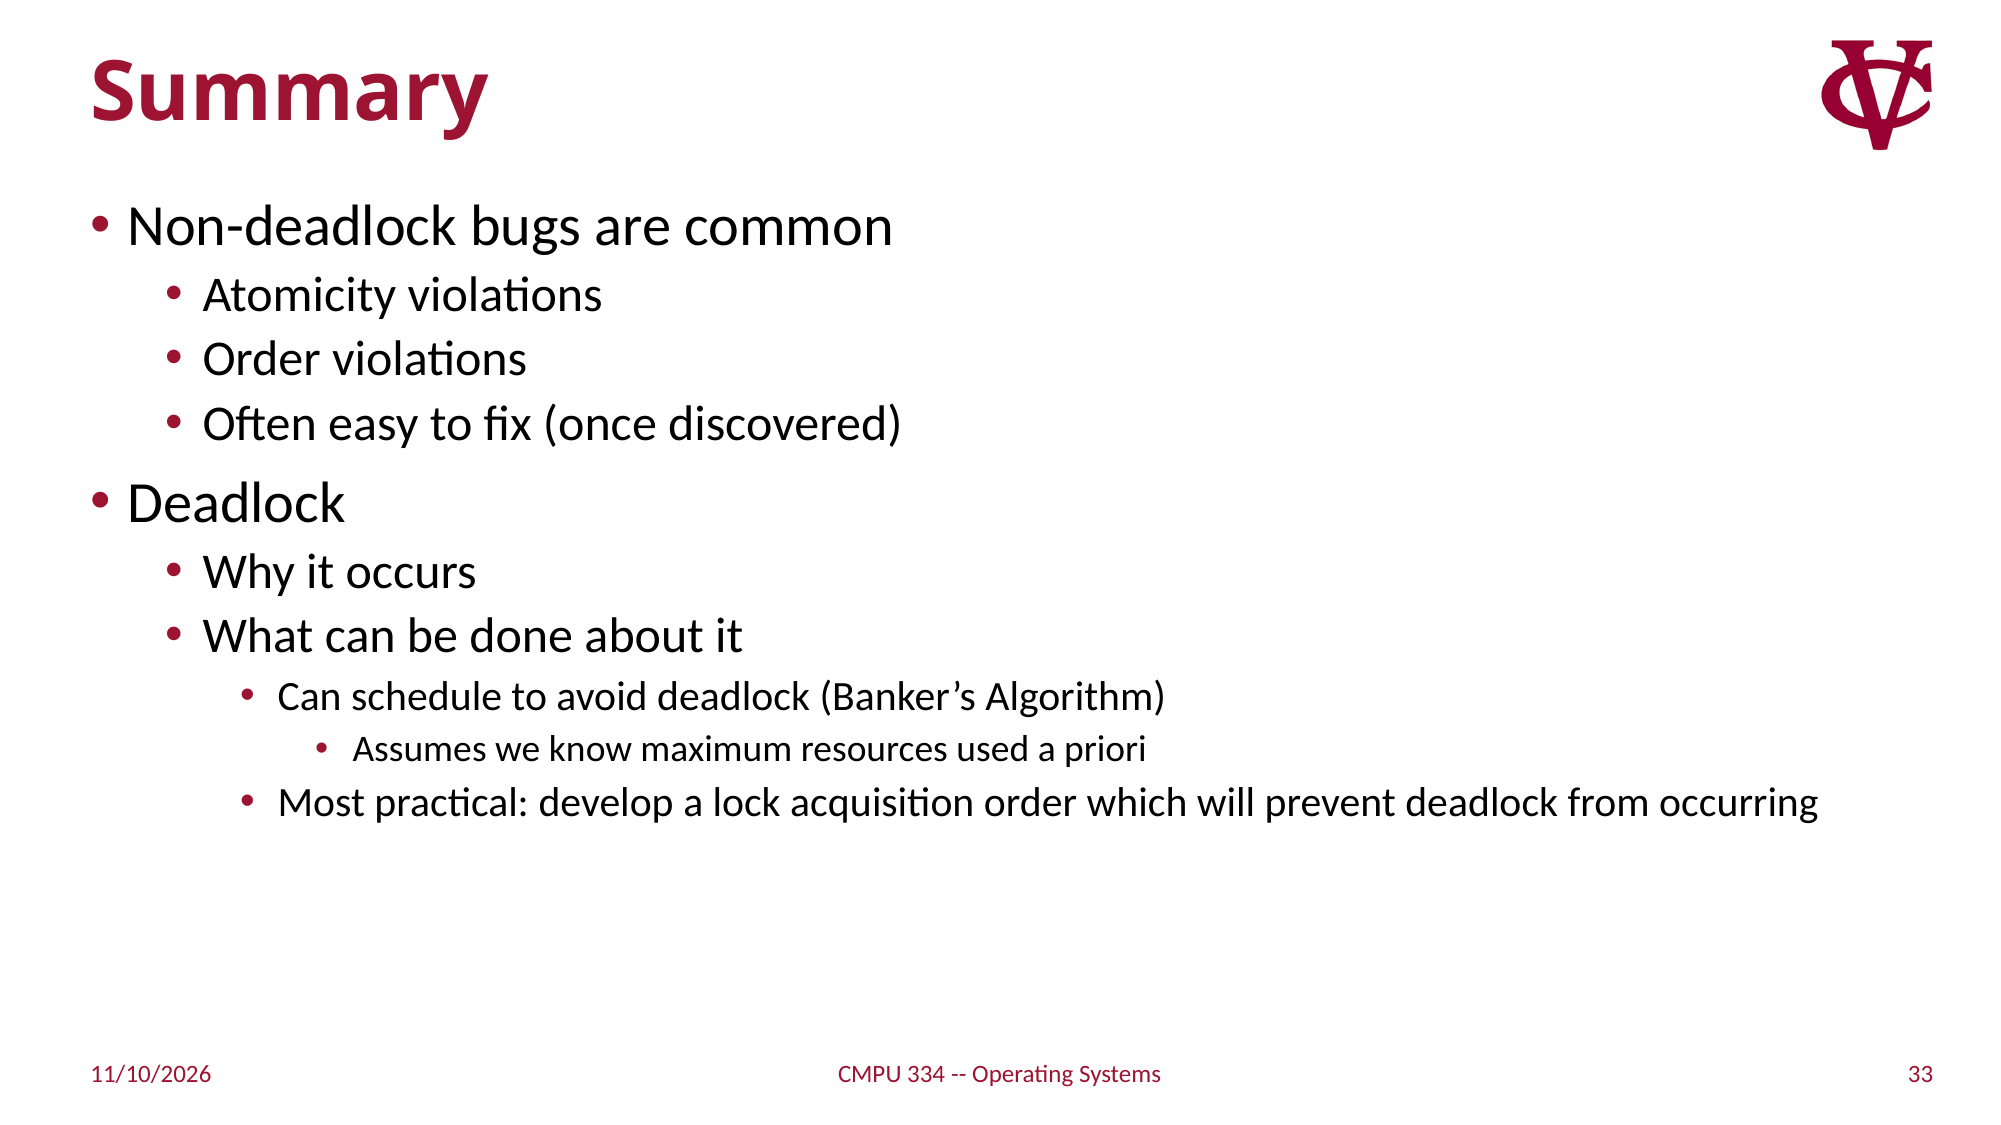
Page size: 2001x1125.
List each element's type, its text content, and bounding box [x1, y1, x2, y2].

footer CMPU 334 -- Operating Systems [662, 1042, 1338, 1103]
list Non-deadlock bugs are common Atomicity violations Order violations Often easy to fix (once discovered) Deadlock Why it occurs What can be done about it Can schedule to avoid deadlock (Banker’s Algorithm) Assumes we know maximum resources used a priori Most practical: develop a lock acquisition order which will prevent deadlock from occurring [75, 187, 1925, 1006]
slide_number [75, 1042, 640, 1103]
slide_number 33 [1384, 1042, 1949, 1103]
title Summary [75, 37, 1793, 151]
picture [1809, 24, 1949, 164]
